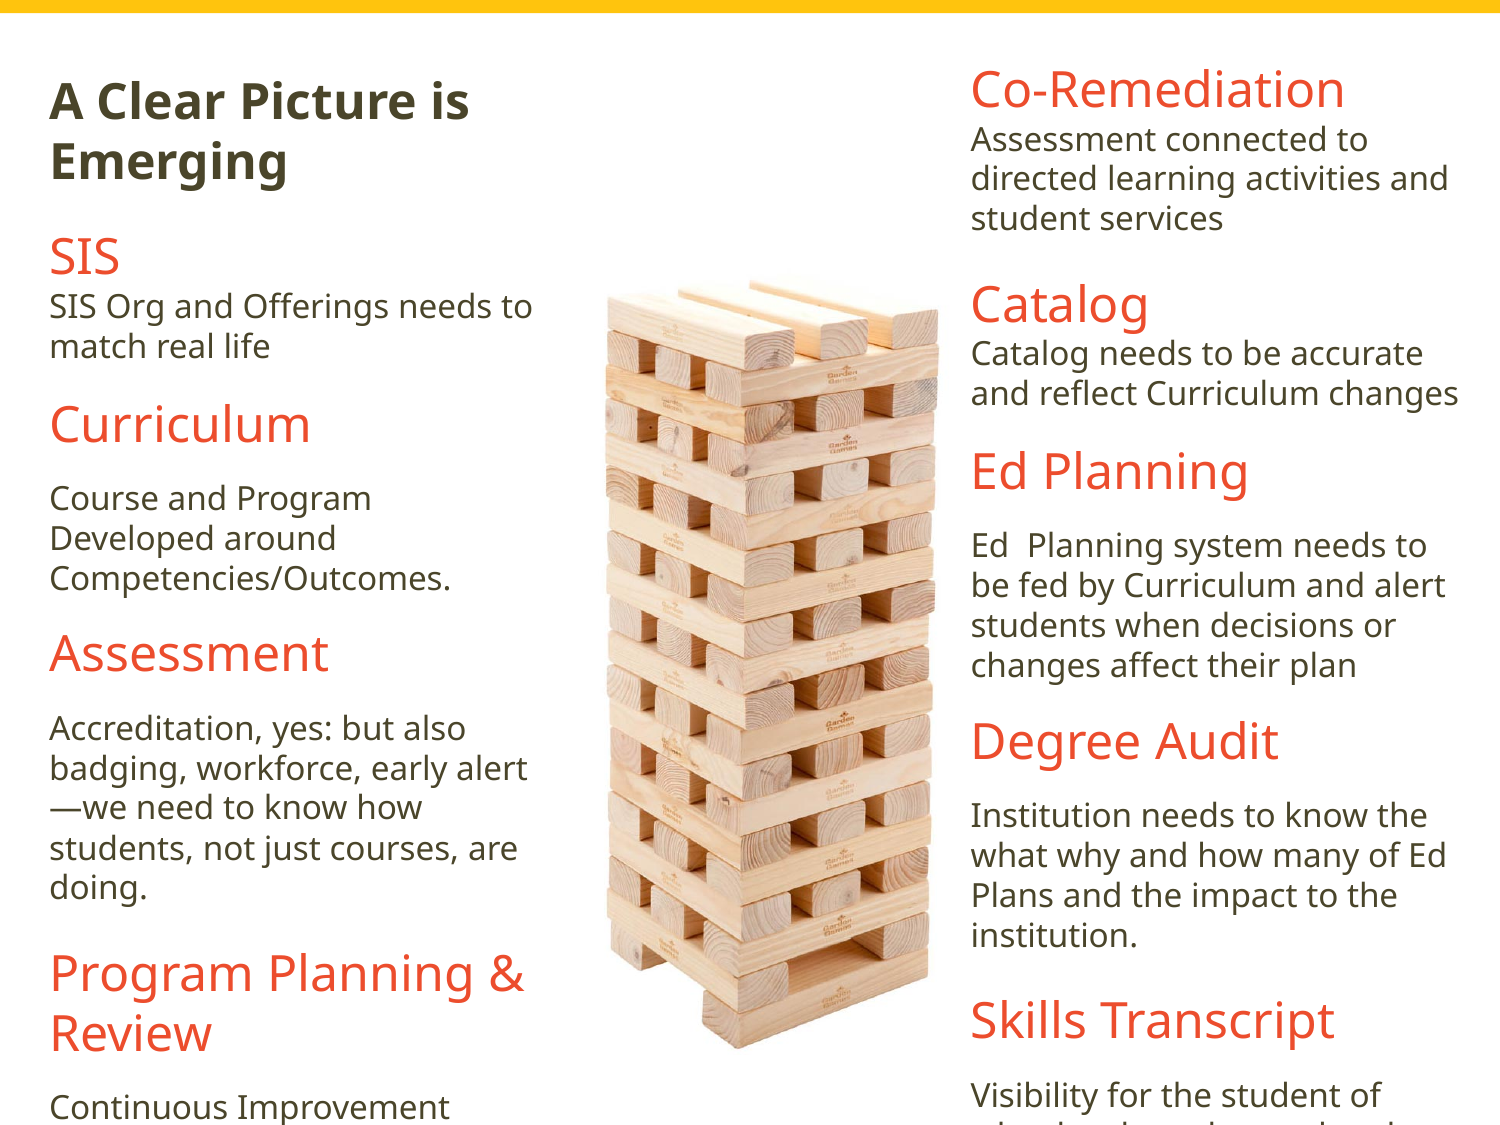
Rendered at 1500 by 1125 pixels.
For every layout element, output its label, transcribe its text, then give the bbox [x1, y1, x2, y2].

picture [332, 243, 1218, 1056]
text_box Co-Remediation Assessment connected to directed learning activities and student services Catalog Catalog needs to be accurate and reflect Curriculum changes Ed Planning Ed Planning system needs to be fed by Curriculum and alert students when decisions or changes affect their plan Degree Audit Institution needs to know the what why and how many of Ed Plans and the impact to the institution. Skills Transcript Visibility for the student of what has been learned and skills attained [955, 50, 1480, 1125]
text_box A Clear Picture is Emerging SIS SIS Org and Offerings needs to match real life Curriculum Course and Program Developed around Competencies/Outcomes. Assessment Accreditation, yes: but also badging, workforce, early alert—we need to know how students, not just courses, are doing. Program Planning & Review Continuous Improvement needs to become truly continuous to succeed. [34, 62, 558, 1125]
